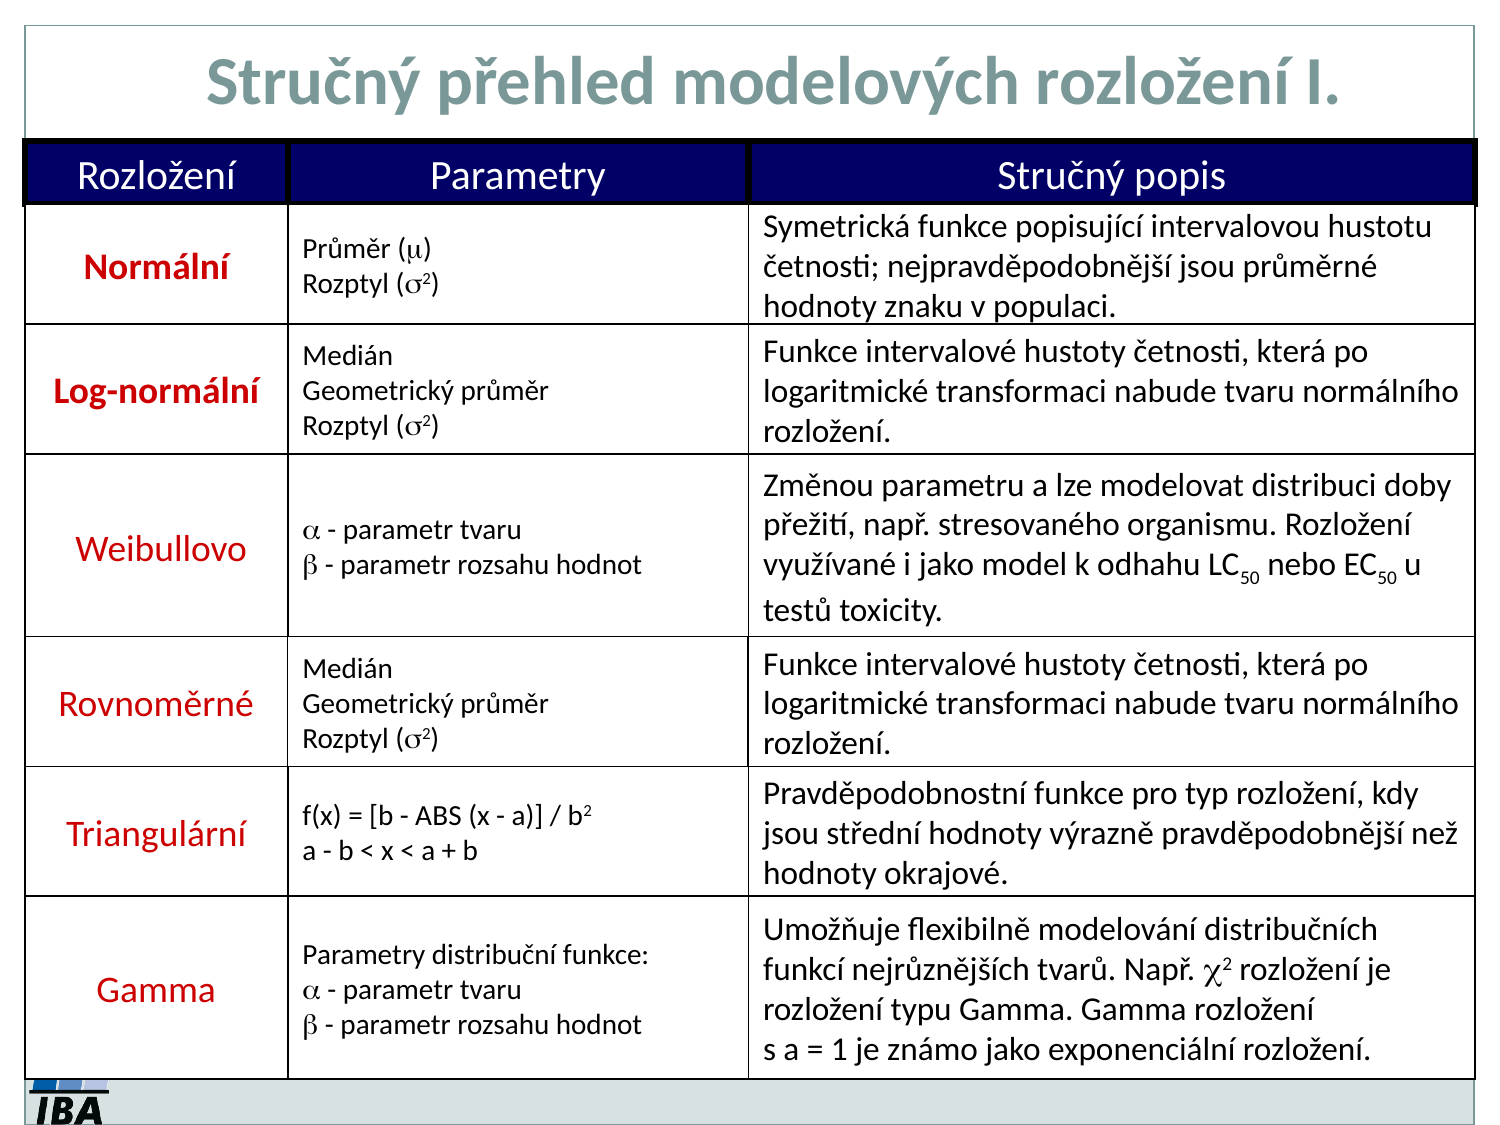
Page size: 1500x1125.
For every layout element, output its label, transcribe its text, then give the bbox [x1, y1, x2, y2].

text_box Umožňuje flexibilně modelování distribučních funkcí nejrůznějších tvarů. Např. c2 rozložení je rozložení typu Gamma. Gamma rozložení s a = 1 je známo jako exponenciální rozložení. [748, 896, 1475, 1079]
text_box Weibullovo [24, 453, 287, 636]
text_box Medián Geometrický průměr Rozptyl (s2) [287, 636, 748, 766]
text_box Změnou parametru a lze modelovat distribuci doby přežití, např. stresovaného organismu. Rozložení využívané i jako model k odhahu LC50 nebo EC50 u testů toxicity. [748, 453, 1475, 636]
text_box Normální [24, 203, 287, 324]
text_box f(x) = [b - ABS (x - a)] / b2 a - b < x < a + b [287, 766, 748, 896]
text_box Rozložení [24, 141, 287, 203]
text_box a - parametr tvaru b - parametr rozsahu hodnot [287, 453, 748, 636]
text_box Log-normální [24, 324, 287, 453]
text_box Parametry [287, 141, 748, 203]
text_box Symetrická funkce popisující intervalovou hustotu četnosti; nejpravděpodobnější jsou průměrné hodnoty znaku v populaci. [748, 203, 1475, 324]
text_box Gamma [24, 896, 287, 1079]
text_box Průměr (m) Rozptyl (s2) [287, 203, 748, 324]
text_box Parametry distribuční funkce: a - parametr tvaru b - parametr rozsahu hodnot [287, 896, 748, 1079]
title Stručný přehled modelových rozložení I. [137, 24, 1413, 126]
picture [29, 1079, 112, 1125]
text_box Stručný popis [748, 141, 1475, 203]
text_box Pravděpodobnostní funkce pro typ rozložení, kdy jsou střední hodnoty výrazně pravděpodobnější než hodnoty okrajové. [748, 766, 1475, 896]
text_box Rovnoměrné [24, 636, 287, 766]
text_box Medián Geometrický průměr Rozptyl (s2) [287, 324, 748, 453]
text_box Funkce intervalové hustoty četnosti, která po logaritmické transformaci nabude tvaru normálního rozložení. [748, 636, 1475, 766]
text_box Funkce intervalové hustoty četnosti, která po logaritmické transformaci nabude tvaru normálního rozložení. [748, 324, 1475, 453]
text_box Triangulární [24, 766, 287, 896]
